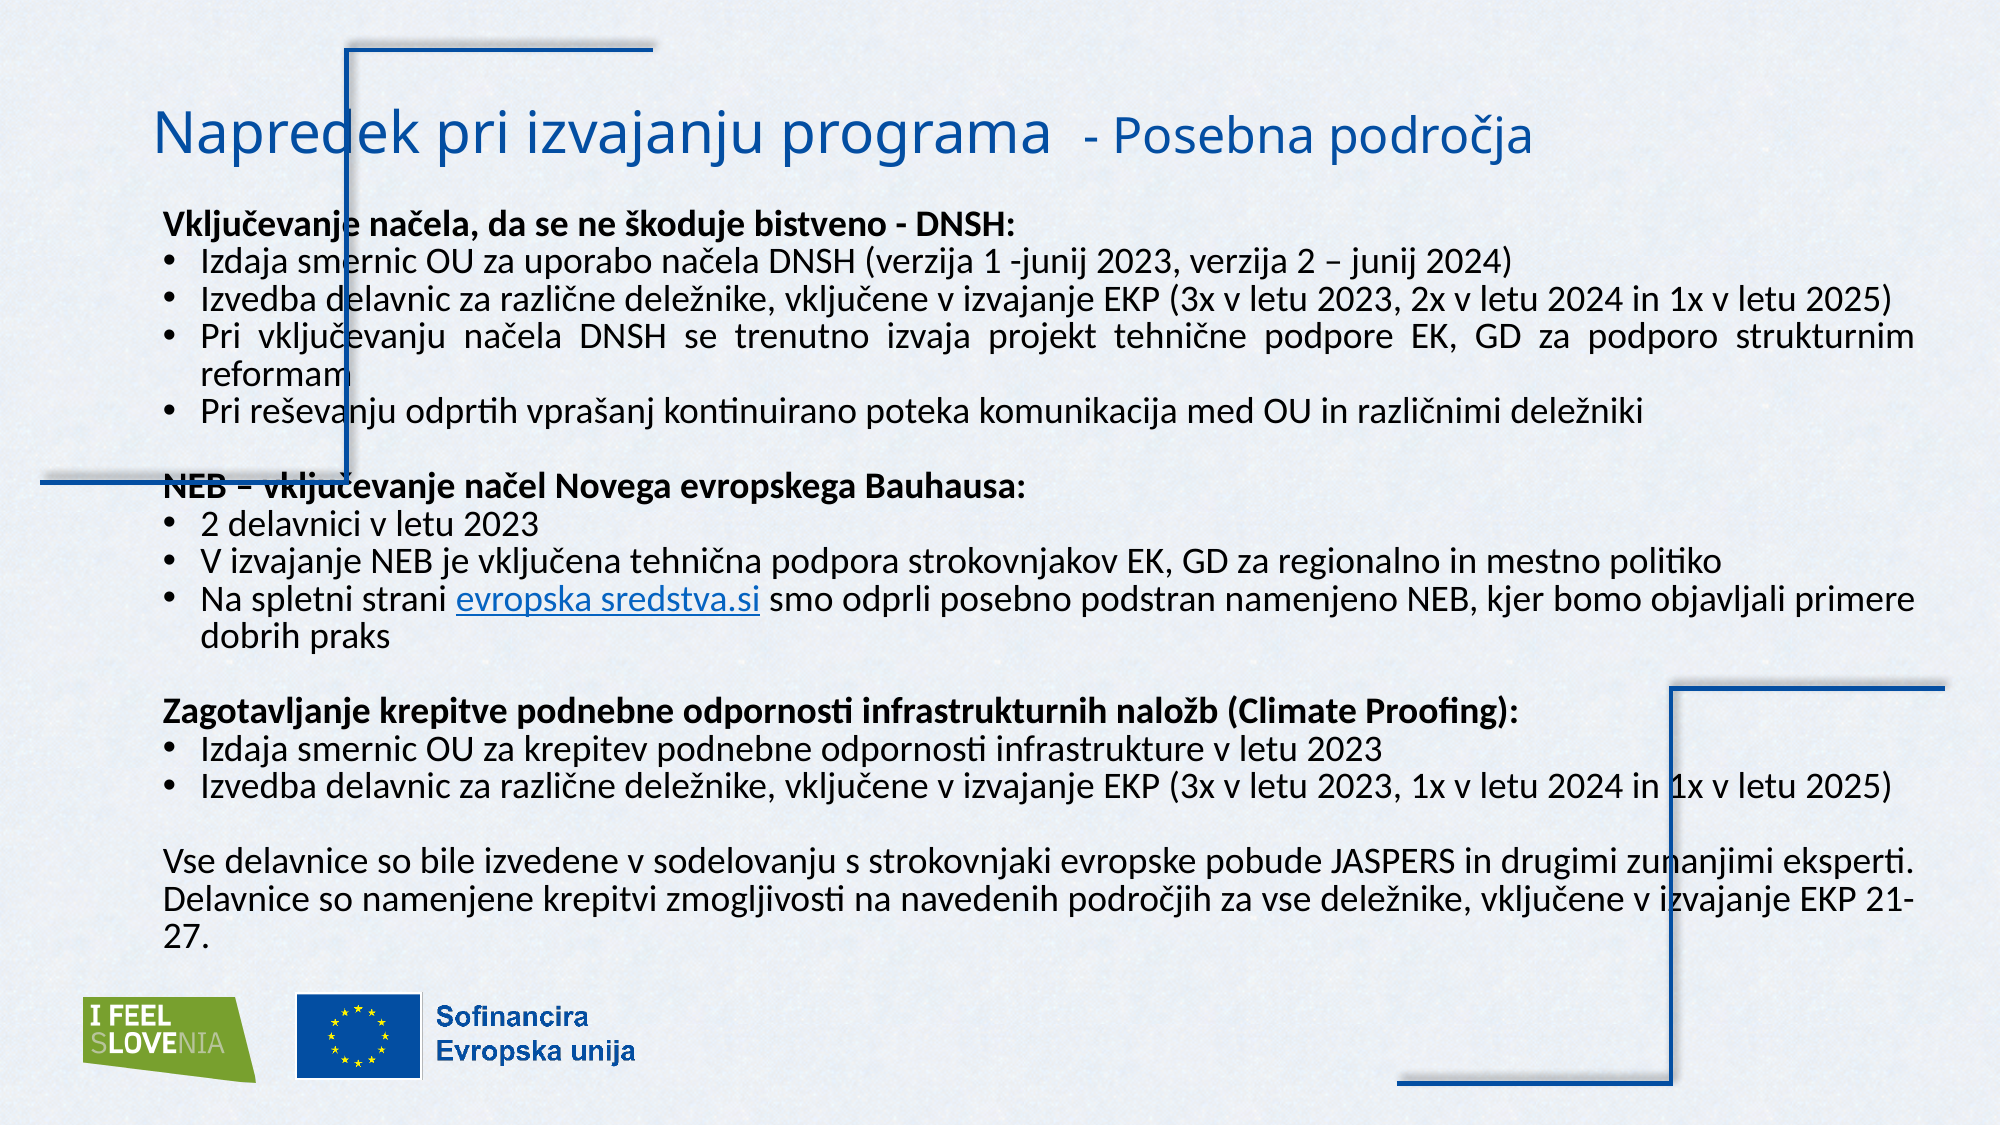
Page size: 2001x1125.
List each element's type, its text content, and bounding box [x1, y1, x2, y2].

picture [83, 997, 256, 1083]
list Vključevanje načela, da se ne škoduje bistveno - DNSH: Izdaja smernic OU za uporabo načela DNSH (verzija 1 -junij 2023, verzija 2 – junij 2024) Izvedba delavnic za različne deležnike, vključene v izvajanje EKP (3x v letu 2023, 2x v letu 2024 in 1x v letu 2025) Pri vključevanju načela DNSH se trenutno izvaja projekt tehnične podpore EK, GD za podporo strukturnim reformam Pri reševanju odprtih vprašanj kontinuirano poteka komunikacija med OU in različnimi deležniki NEB – vključevanje načel Novega evropskega Bauhausa: 2 delavnici v letu 2023 V izvajanje NEB je vključena tehnična podpora strokovnjakov EK, GD za regionalno in mestno politiko Na spletni strani evropska sredstva.si smo odprli posebno podstran namenjeno NEB, kjer bomo objavljali primere dobrih praks Zagotavljanje krepitve podnebne odpornosti infrastrukturnih naložb (Climate Proofing): Izdaja smernic OU za krepitev podnebne odpornosti infrastrukture v letu 2023 Izvedba delavnic za različne deležnike, vključene v izvajanje EKP (3x v letu 2023, 1x v letu 2024 in 1x v letu 2025) Vse delavnice so bile izvedene v sodelovanju s strokovnjaki evropske pobude JASPERS in drugimi zunanjimi eksperti. Delavnice so namenjene krepitvi zmogljivosti na navedenih področjih za vse deležnike, vključene v izvajanje EKP 21-27. [147, 199, 1932, 990]
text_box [40, 49, 654, 483]
title Napredek pri izvajanju programa - Posebna področja [654, 59, 1863, 199]
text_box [1396, 688, 1946, 1084]
picture [291, 989, 733, 1083]
